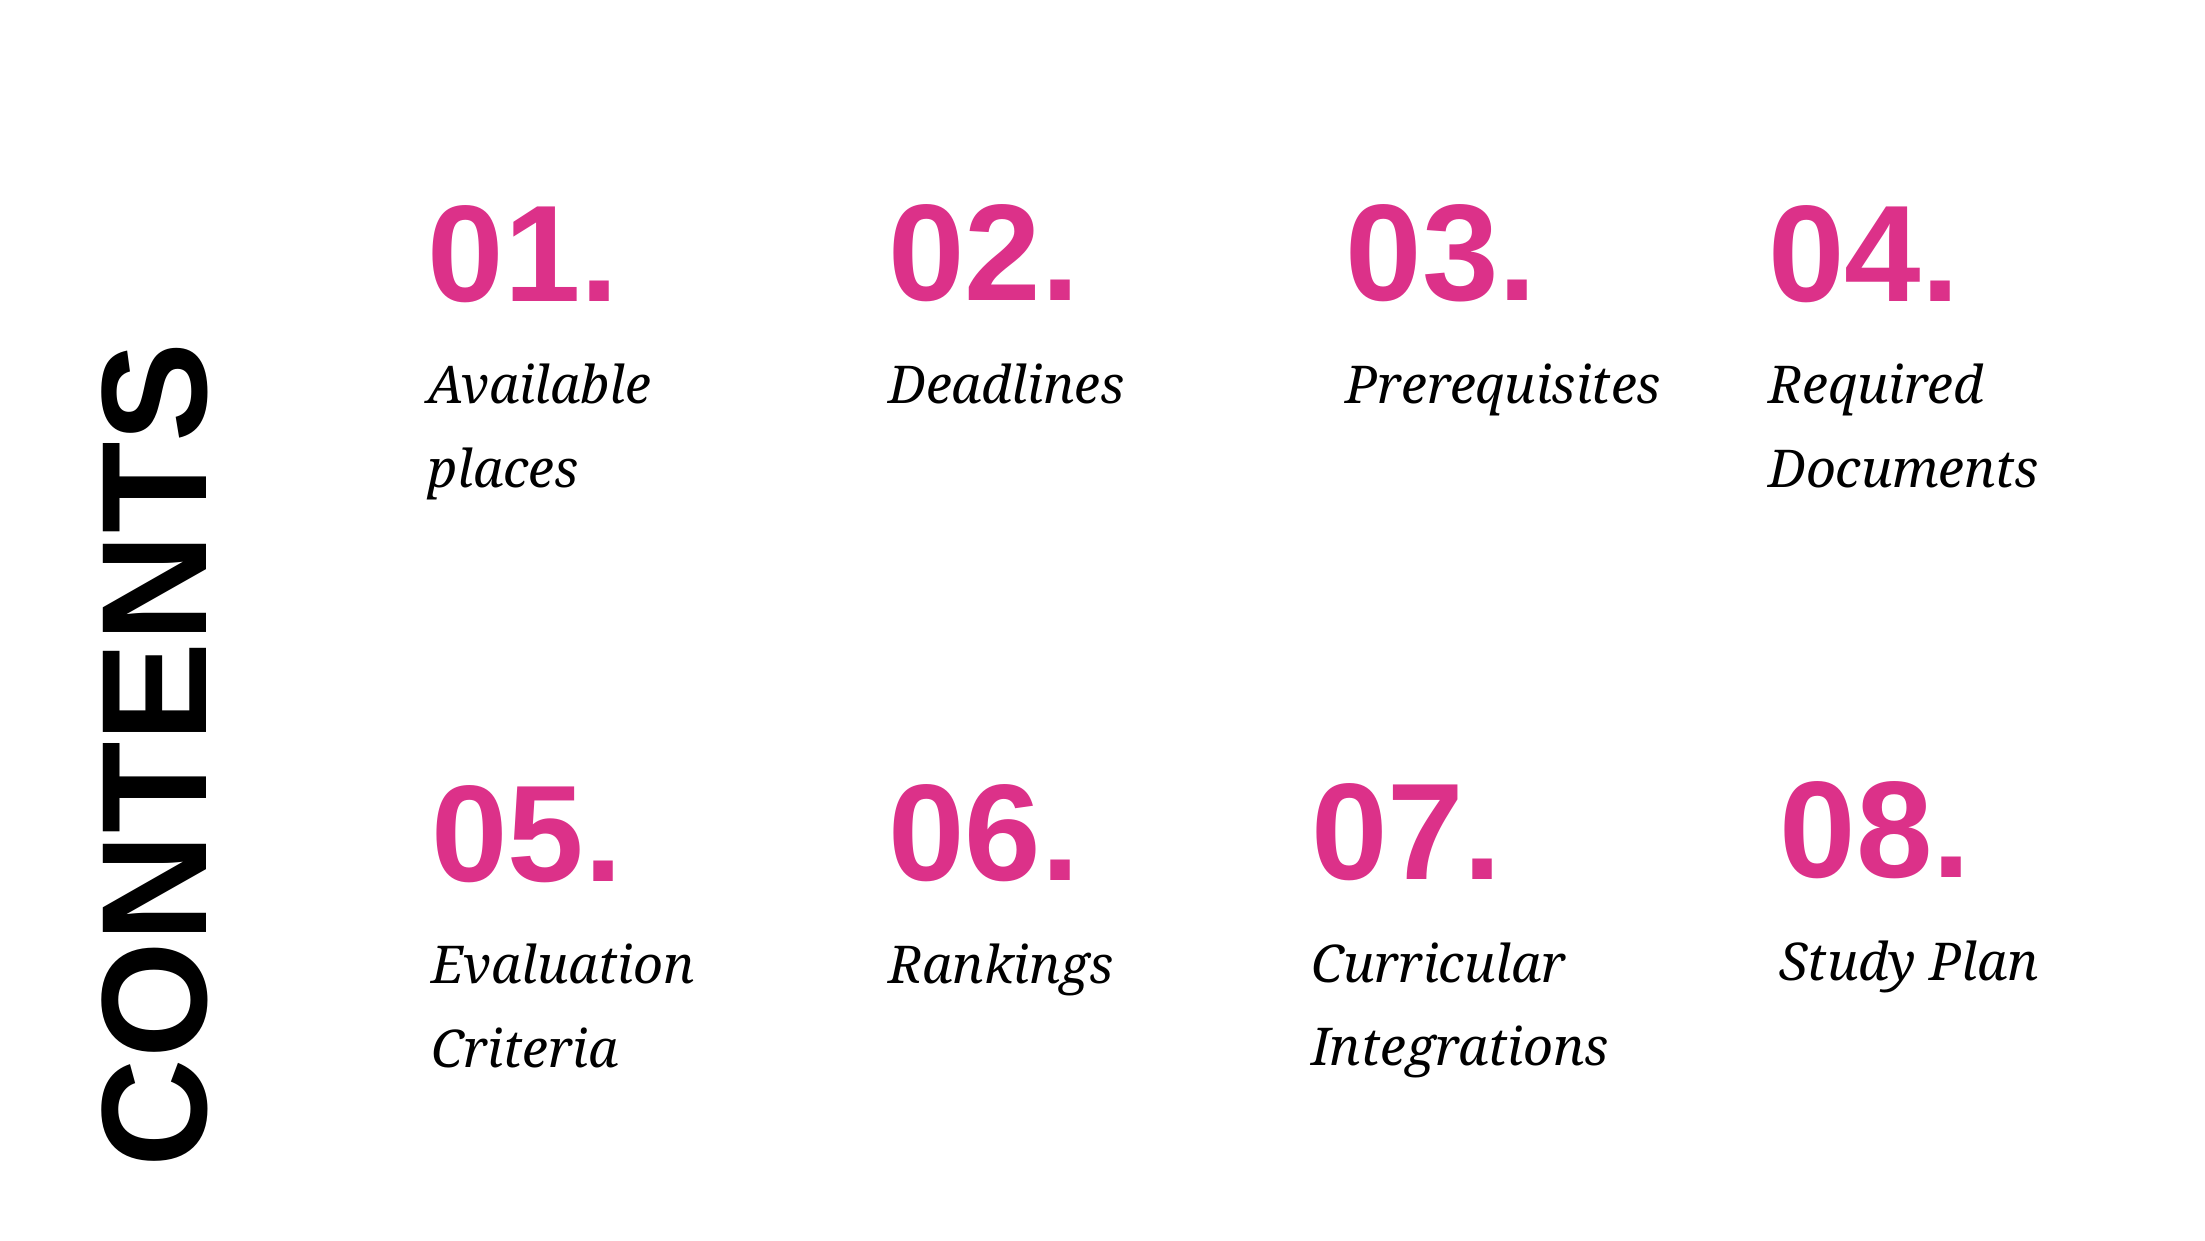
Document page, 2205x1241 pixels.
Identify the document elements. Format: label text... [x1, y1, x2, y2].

text_box 01. Available places [425, 154, 1221, 665]
text_box 04. Required Documents [1766, 154, 2205, 498]
text_box 08. Study Plan [1777, 731, 2205, 991]
text_box 07. Curricular Integrations [1309, 732, 2205, 1076]
text_box 03. Prerequisites [1343, 154, 1766, 415]
text_box 06. Rankings [886, 734, 1309, 995]
text_box 02. Deadlines [886, 154, 1343, 415]
text_box 05. Evaluation Criteria [429, 734, 1367, 1078]
text_box CONTENTS [61, 0, 237, 1170]
